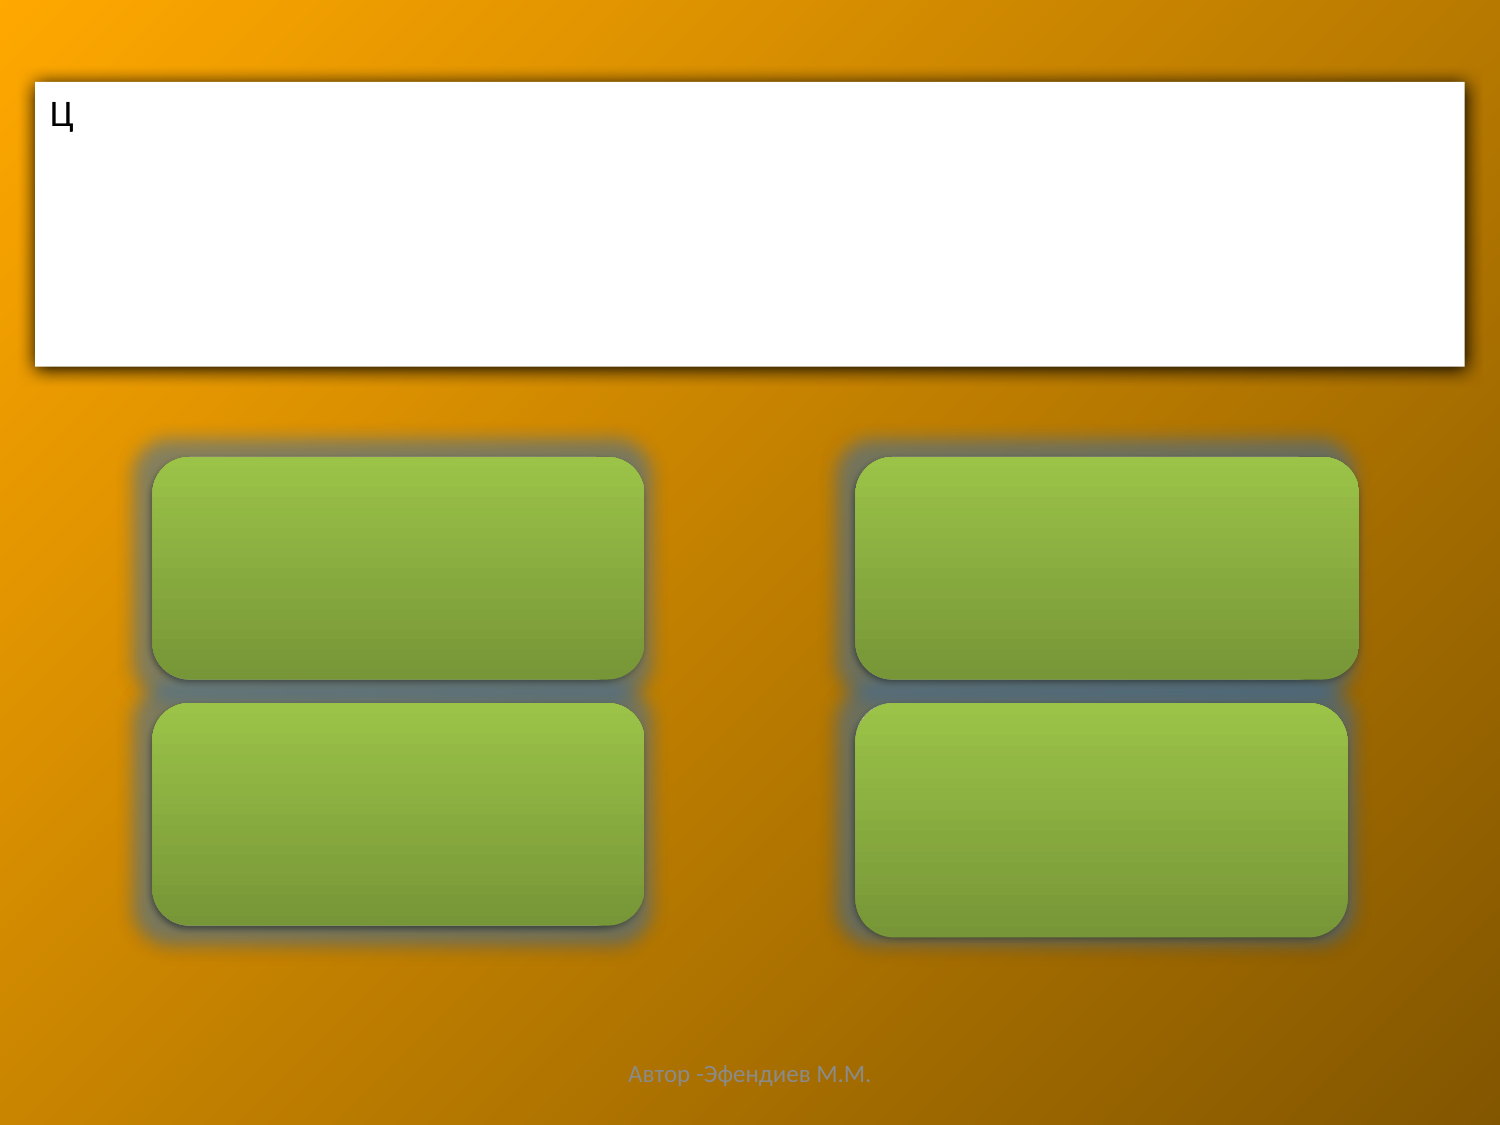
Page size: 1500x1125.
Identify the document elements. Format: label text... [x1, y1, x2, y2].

text_box Ц [33, 80, 1467, 369]
text_box [855, 703, 1348, 938]
footer Автор -Эфендиев М.М. [512, 1042, 988, 1103]
text_box [152, 703, 645, 926]
text_box [152, 456, 645, 680]
text_box [855, 456, 1360, 680]
